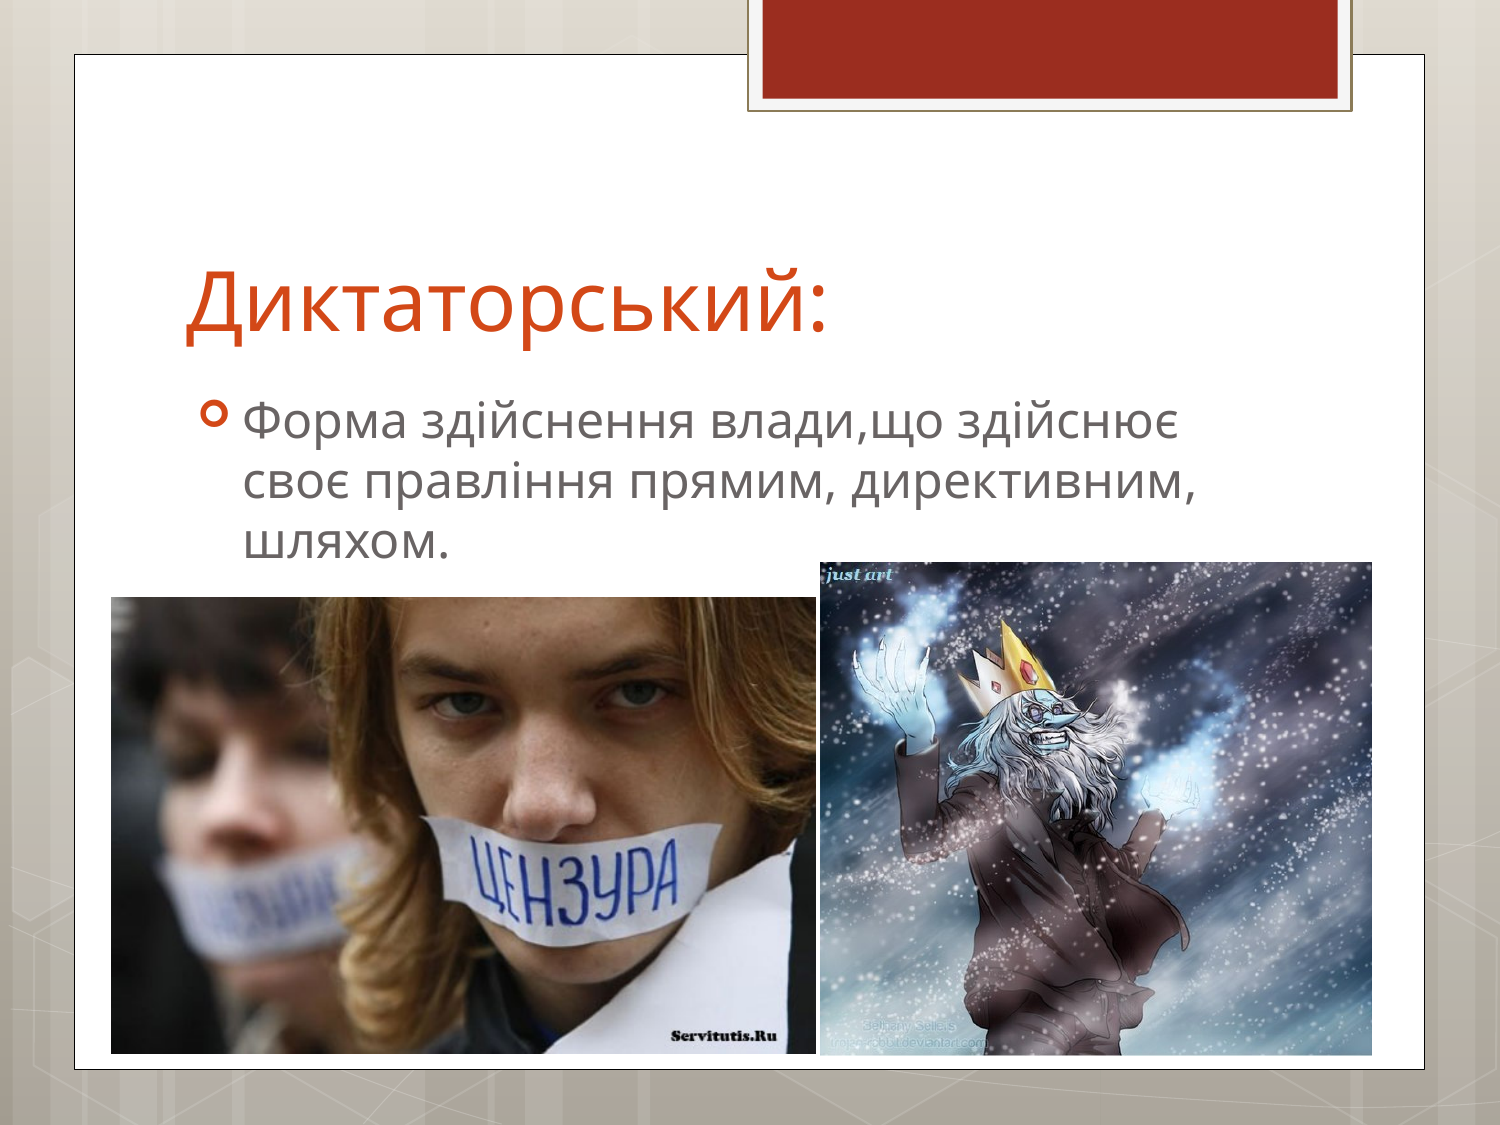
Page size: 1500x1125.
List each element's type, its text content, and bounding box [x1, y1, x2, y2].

picture [820, 562, 1373, 1056]
list Форма здійснення влади,що здійснює своє правління прямим, директивним, шляхом. [171, 381, 1283, 596]
title Диктаторський: [171, 168, 1324, 357]
picture [111, 597, 816, 1054]
